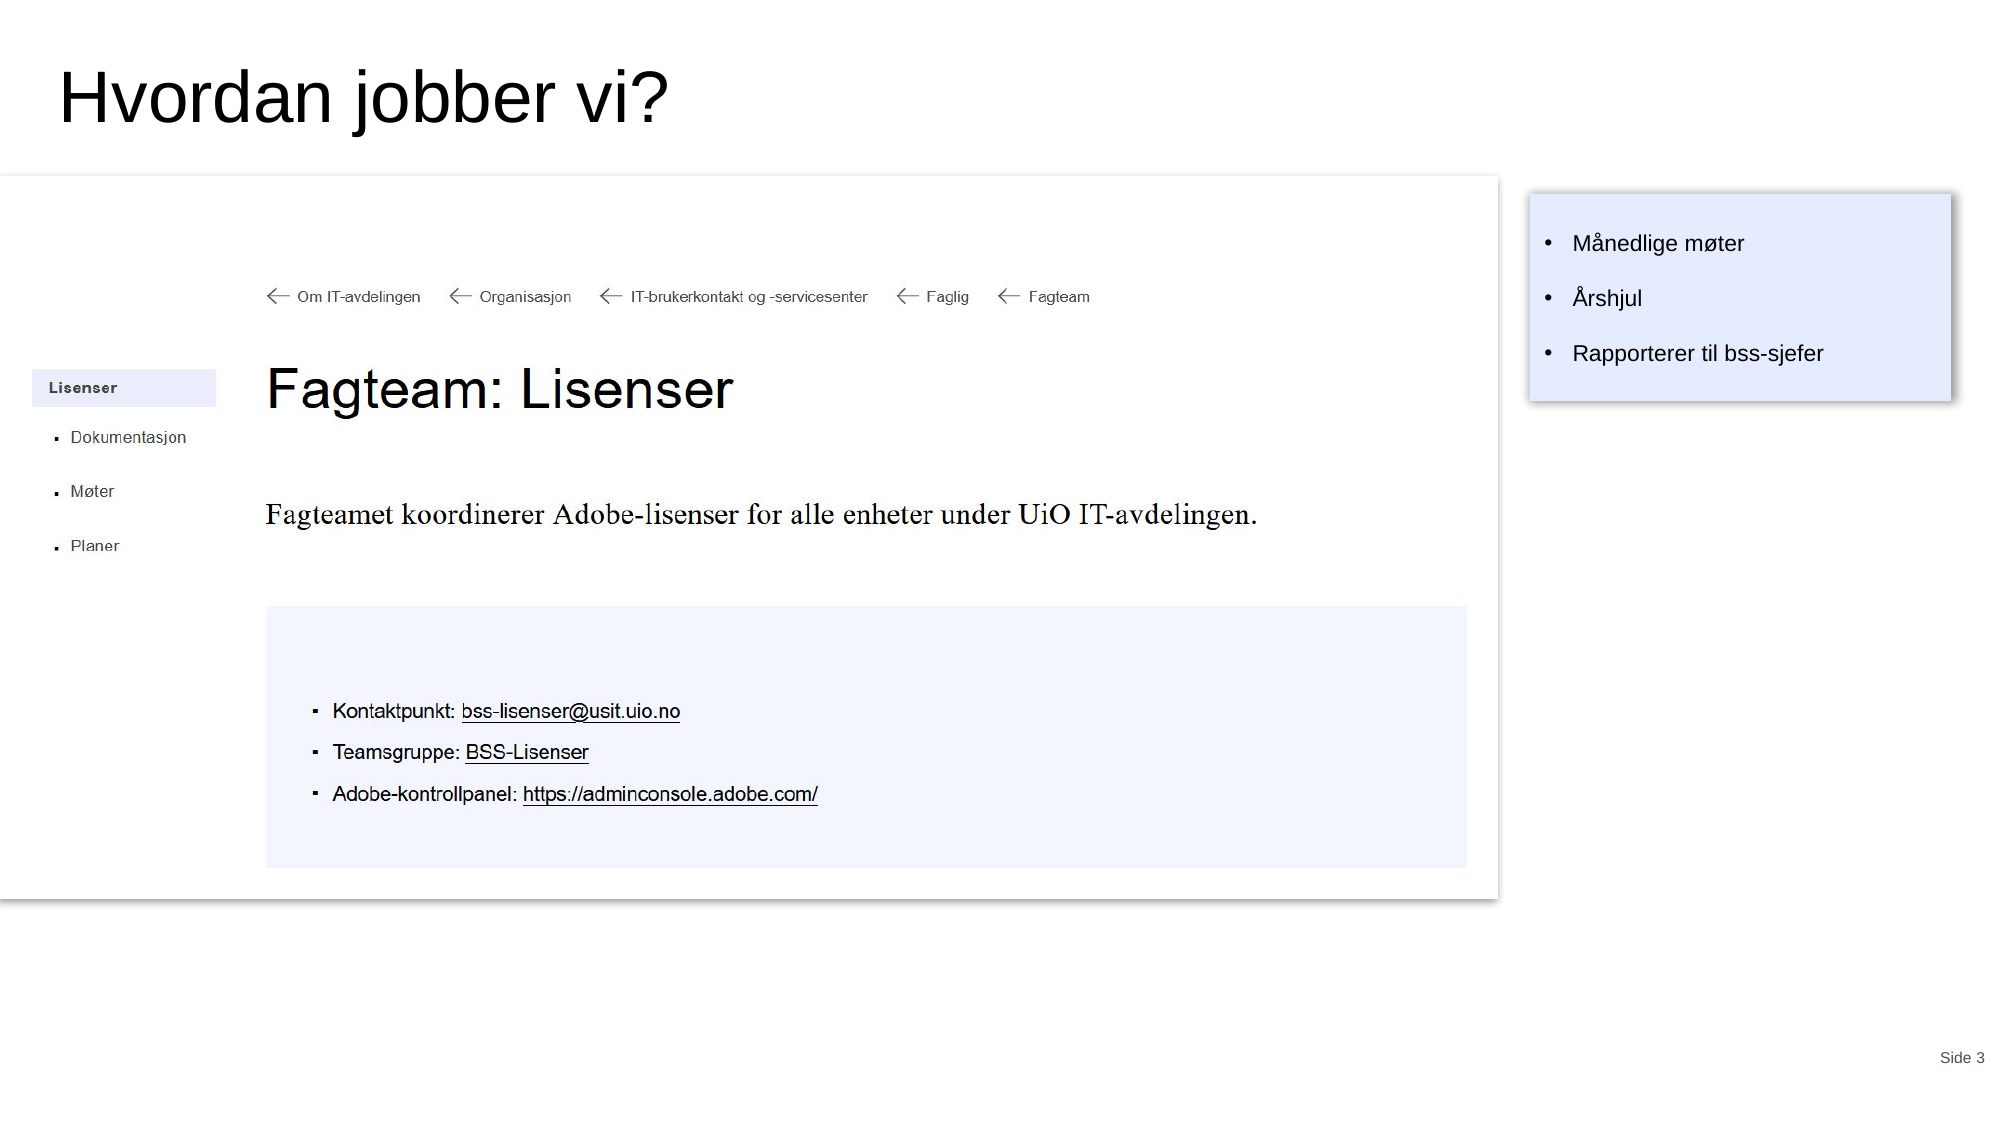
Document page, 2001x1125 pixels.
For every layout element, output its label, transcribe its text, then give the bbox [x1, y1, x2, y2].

slide_number Side 3 [1901, 1027, 2000, 1088]
title Hvordan jobber vi? [59, 59, 1941, 148]
picture [28, 207, 1468, 868]
text_box Månedlige møter Årshjul Rapporterer til bss-sjefer [1529, 193, 1951, 401]
